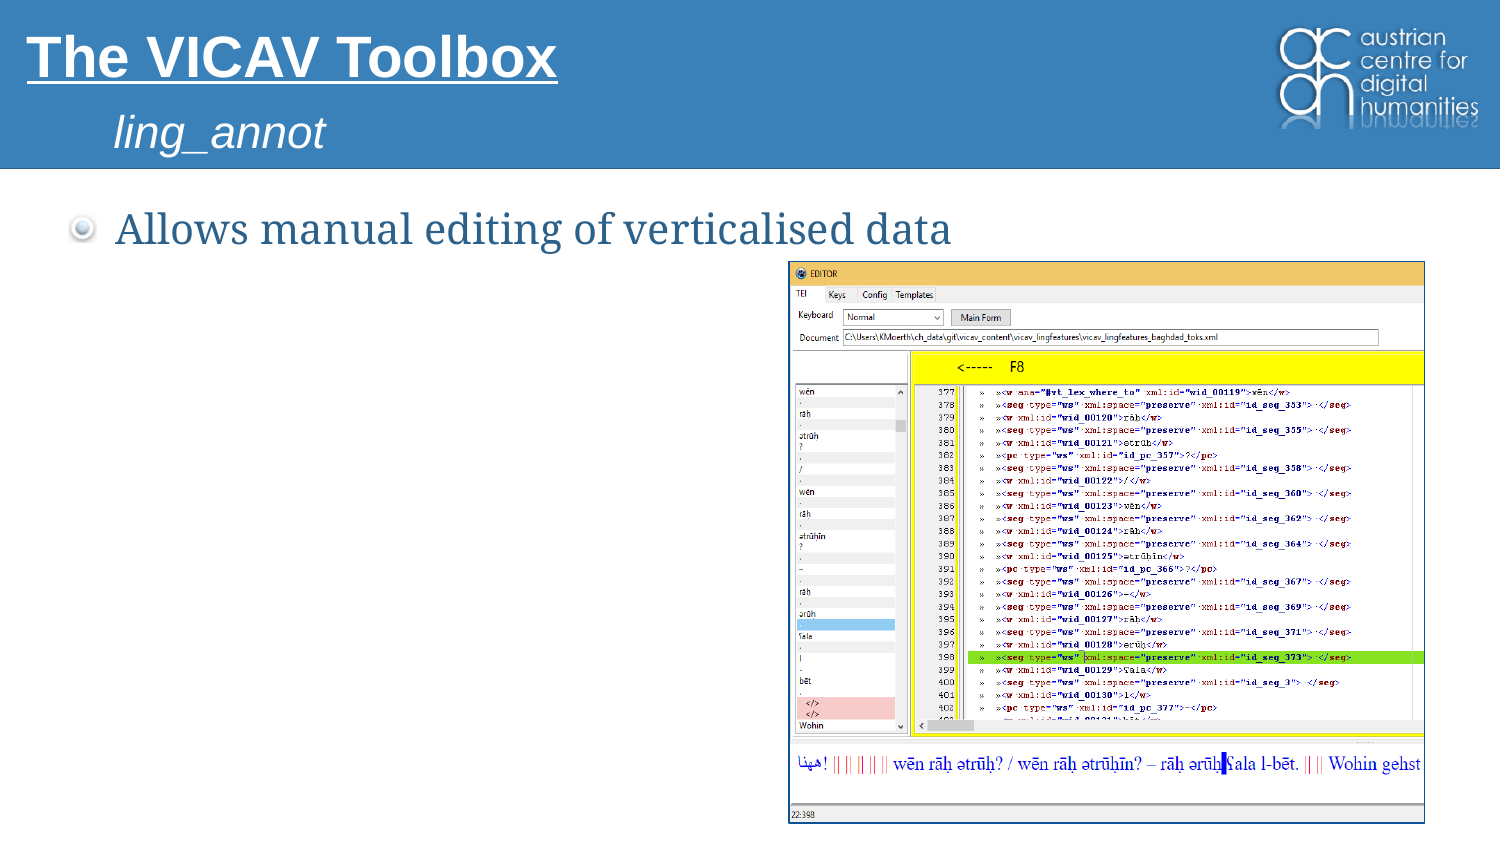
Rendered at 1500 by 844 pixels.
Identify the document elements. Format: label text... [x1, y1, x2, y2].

list Allows manual editing of verticalised data [53, 187, 1404, 773]
list ling_annot [98, 87, 1449, 164]
picture [68, 213, 97, 243]
picture [1362, 23, 1480, 129]
picture [789, 262, 1425, 823]
title The VICAV Toolbox [11, 0, 1362, 89]
